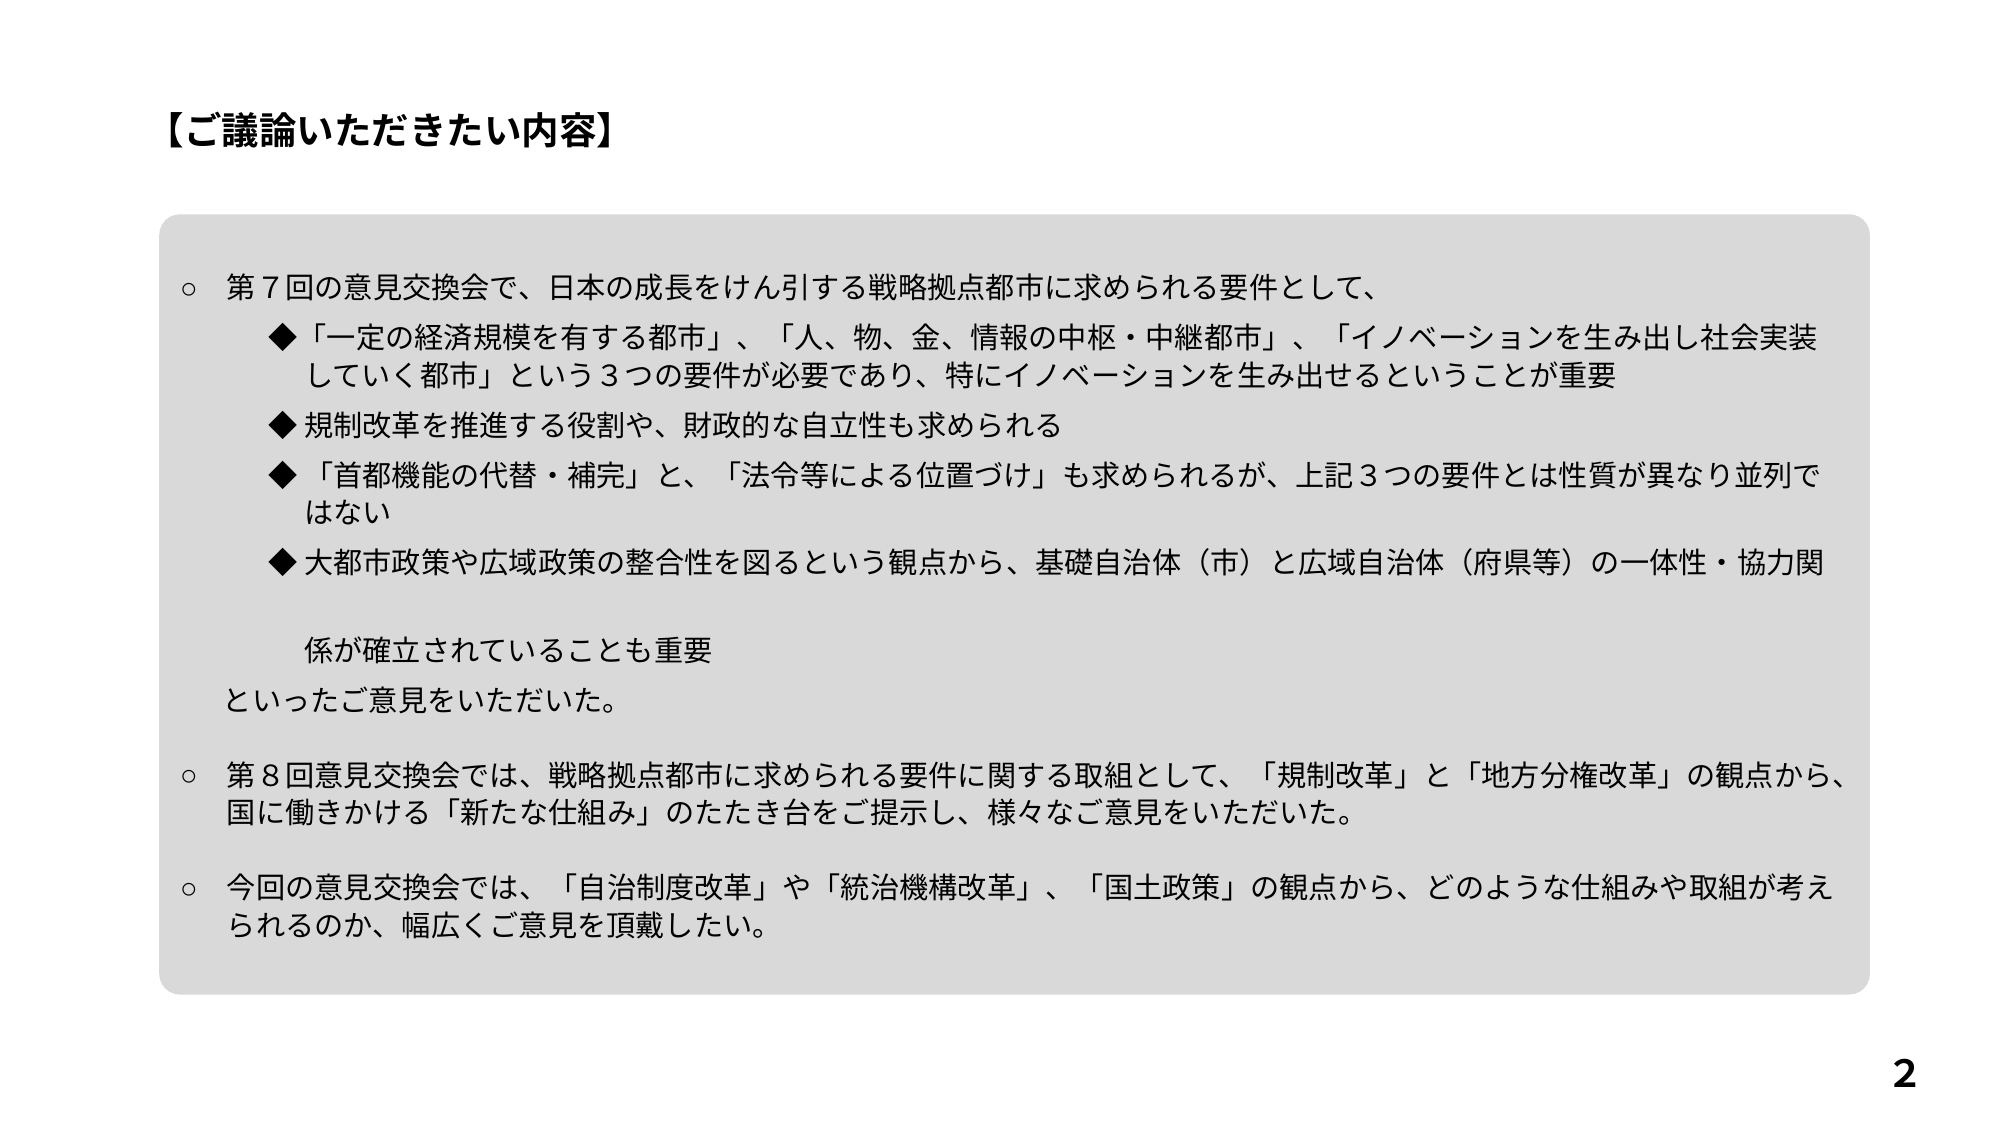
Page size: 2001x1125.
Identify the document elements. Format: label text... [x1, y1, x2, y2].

slide_number ２ [1488, 1042, 1939, 1103]
text_box 【ご議論いただきたい内容】 [102, 99, 707, 159]
text_box 第７回の意見交換会で、日本の成長をけん引する戦略拠点都市に求められる要件として、 ◆「一定の経済規模を有する都市」、「人、物、金、情報の中枢・中継都市」、「イノベーションを生み出し社会実装 していく都市」という３つの要件が必要であり、特にイノベーションを生み出せるということが重要 ◆ 規制改革を推進する役割や、財政的な自立性も求められる ◆ 「首都機能の代替・補完」と、「法令等による位置づけ」も求められるが、上記３つの要件とは性質が異なり並列で はない ◆ 大都市政策や広域政策の整合性を図るという観点から、基礎自治体（市）と広域自治体（府県等）の一体性・協力関 係が確立されていることも重要 といったご意見をいただいた。 第８回意見交換会では、戦略拠点都市に求められる要件に関する取組として、「規制改革」と「地方分権改革」の観点から、国に働きかける「新たな仕組み」のたたき台をご提示し、様々なご意見をいただいた。 今回の意見交換会では、「自治制度改革」や「統治機構改革」、「国土政策」の観点から、どのような仕組みや取組が考えられるのか、幅広くご意見を頂戴したい。 [158, 213, 1871, 724]
text_box [158, 704, 1871, 1125]
